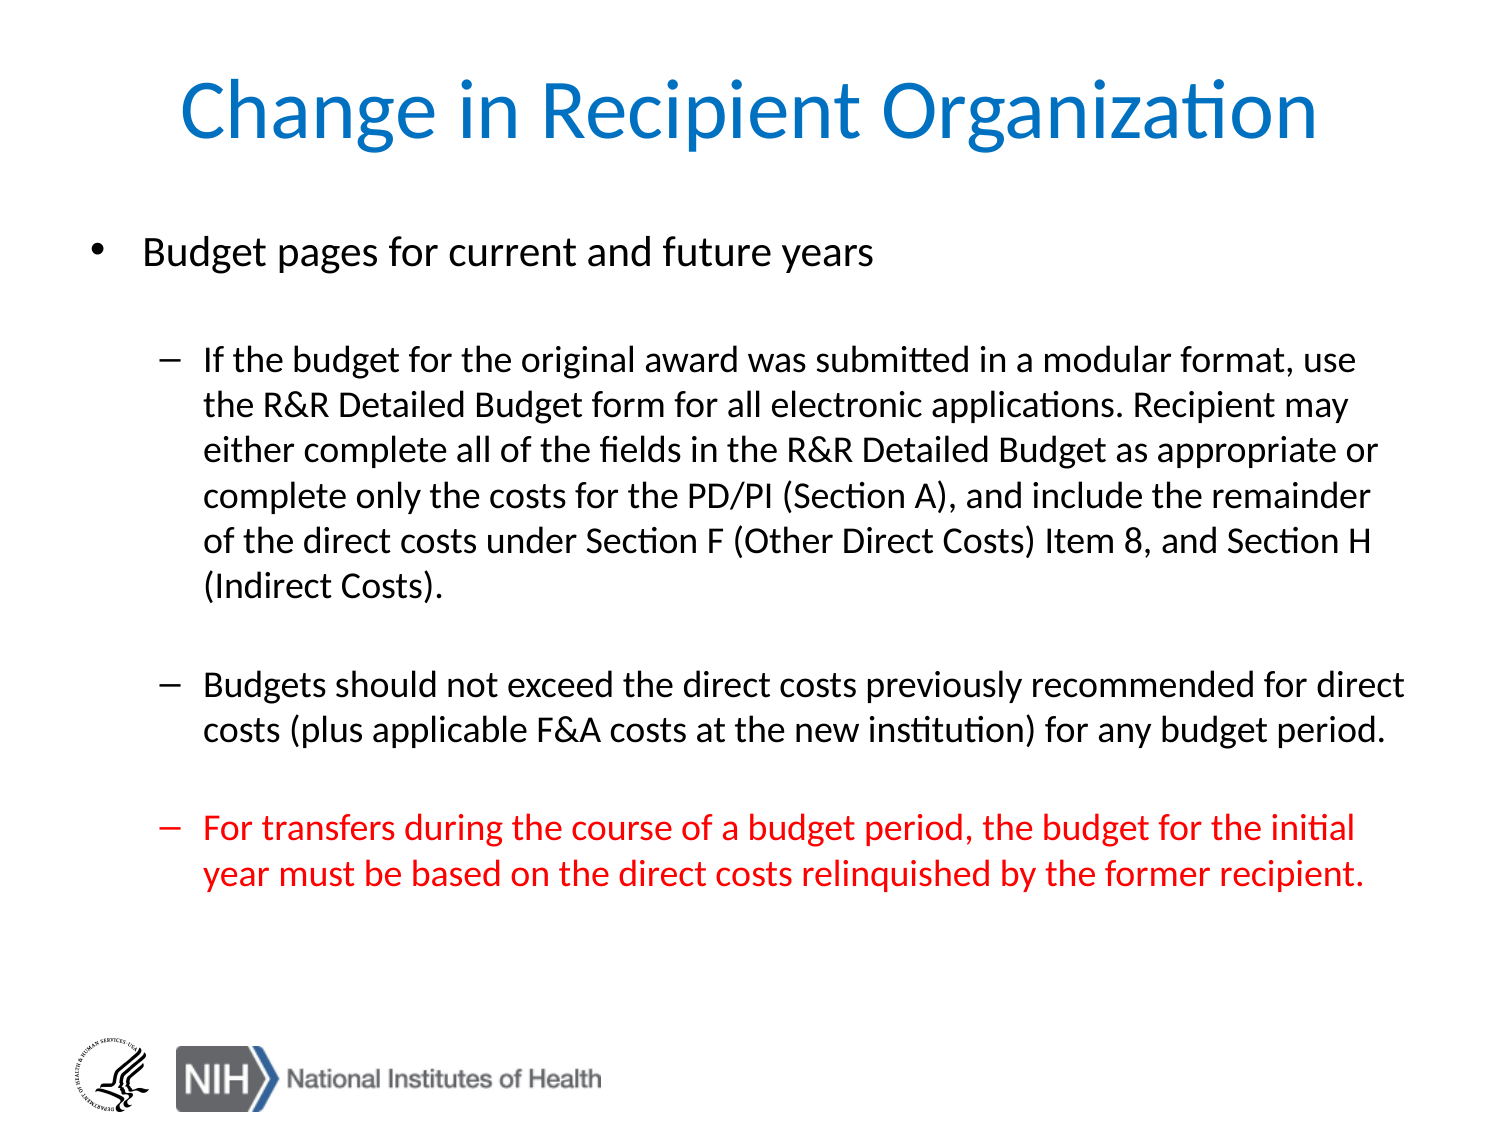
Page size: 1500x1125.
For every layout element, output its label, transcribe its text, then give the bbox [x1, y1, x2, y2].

list Budget pages for current and future years If the budget for the original award was submitted in a modular format, use the R&R Detailed Budget form for all electronic applications. Recipient may either complete all of the fields in the R&R Detailed Budget as appropriate or complete only the costs for the PD/PI (Section A), and include the remainder of the direct costs under Section F (Other Direct Costs) Item 8, and Section H (Indirect Costs). Budgets should not exceed the direct costs previously recommended for direct costs (plus applicable F&A costs at the new institution) for any budget period. For transfers during the course of a budget period, the budget for the initial year must be based on the direct costs relinquished by the former recipient. [75, 215, 1425, 934]
title Change in Recipient Organization [75, 45, 1425, 163]
picture [75, 1038, 149, 1112]
picture [176, 1046, 601, 1112]
